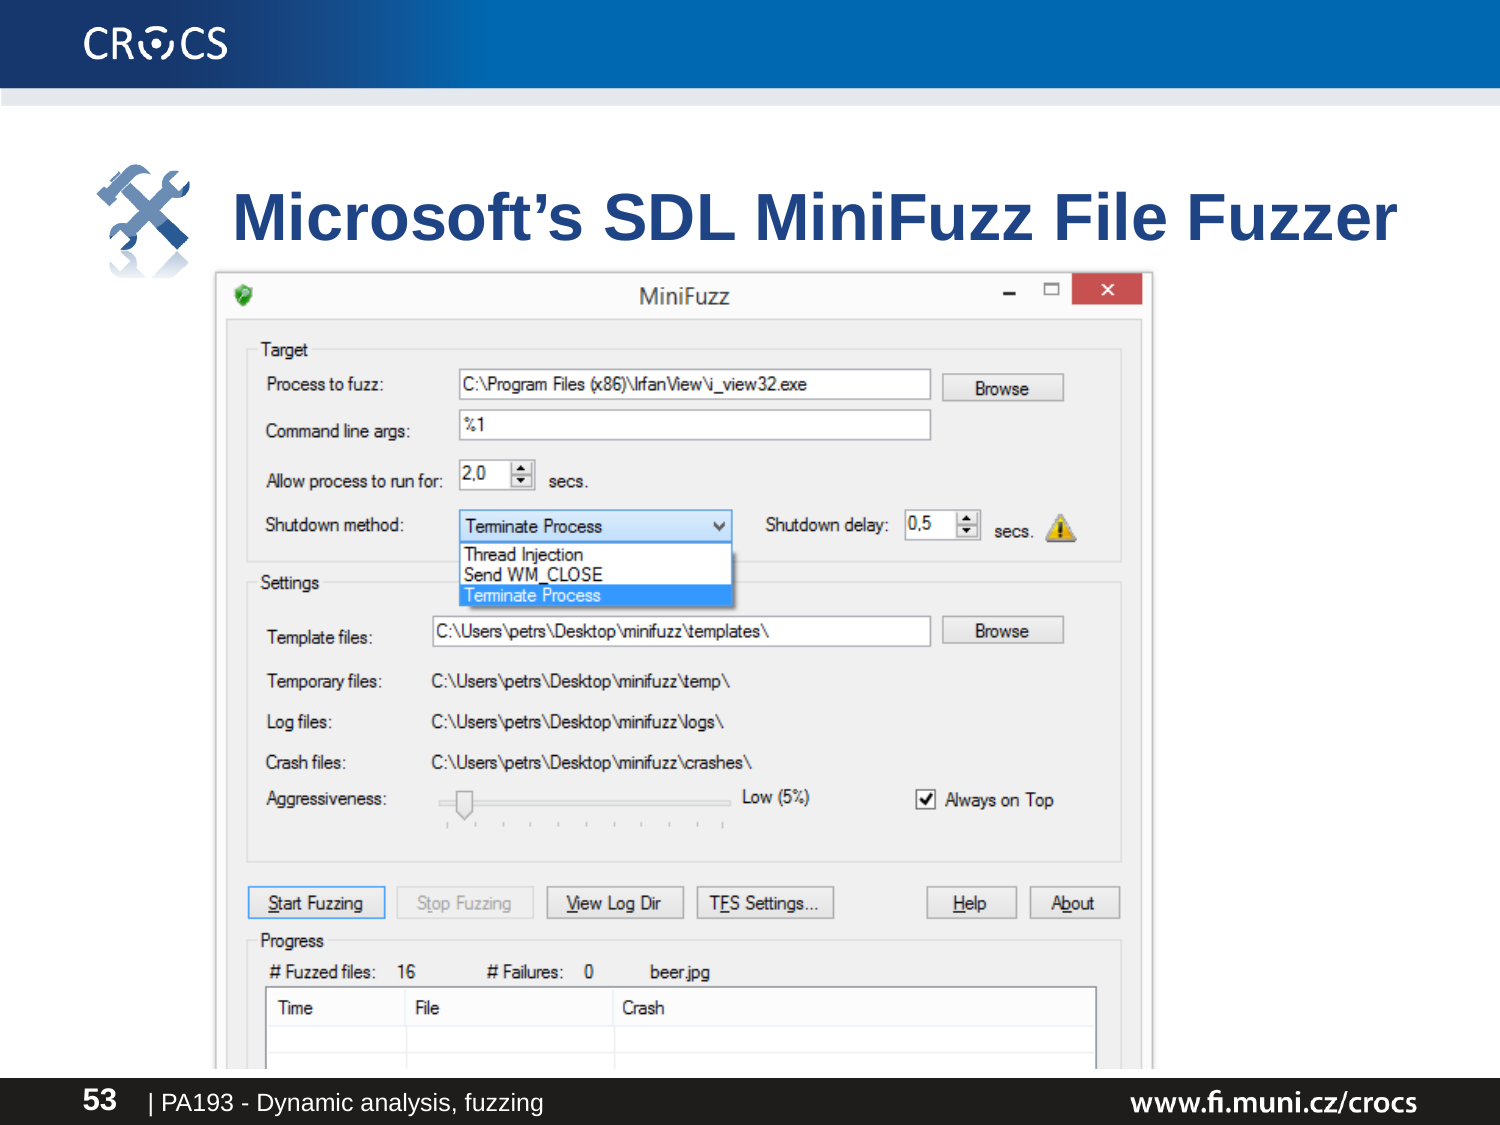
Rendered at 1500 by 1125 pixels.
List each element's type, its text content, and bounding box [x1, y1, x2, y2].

slide_number 53 [82, 1078, 147, 1125]
footer | PA193 - Dynamic analysis, fuzzing [147, 1078, 987, 1125]
title Microsoft’s SDL MiniFuzz File Fuzzer [82, 148, 1433, 280]
picture [0, 0, 1500, 1125]
